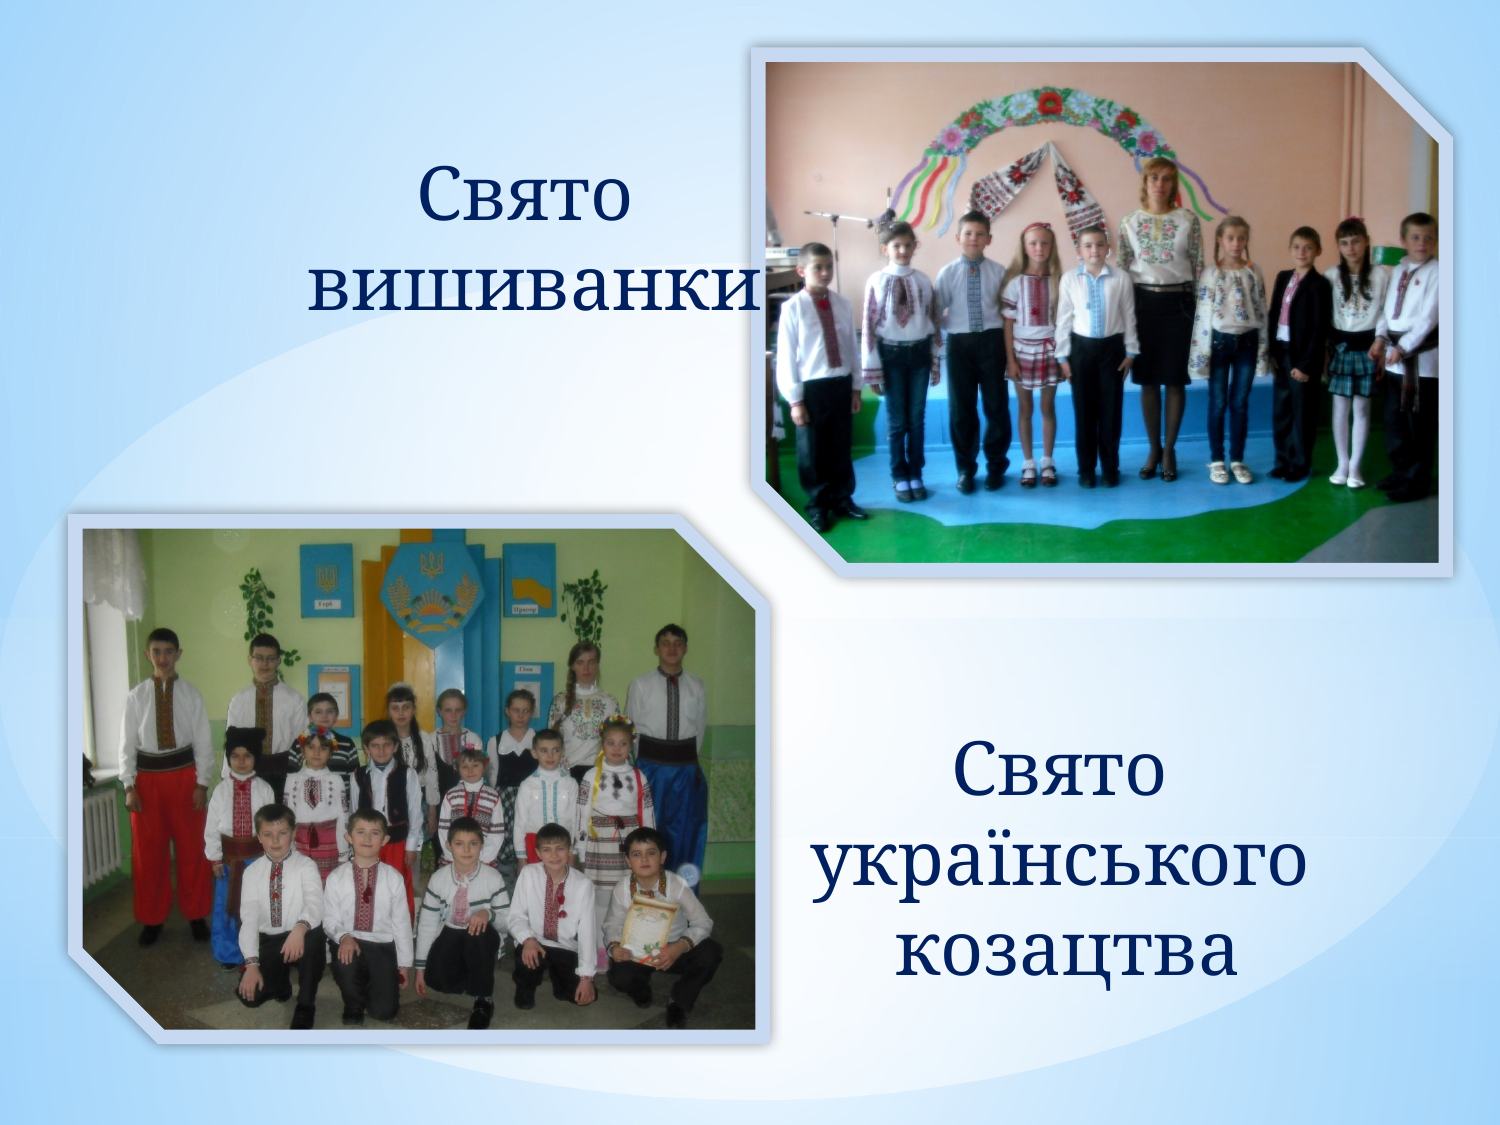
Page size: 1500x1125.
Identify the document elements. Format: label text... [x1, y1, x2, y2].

picture [74, 54, 1447, 1038]
text_box Свято вишиванки [292, 22, 778, 378]
text_box Свято українського козацтва [767, 713, 1377, 999]
